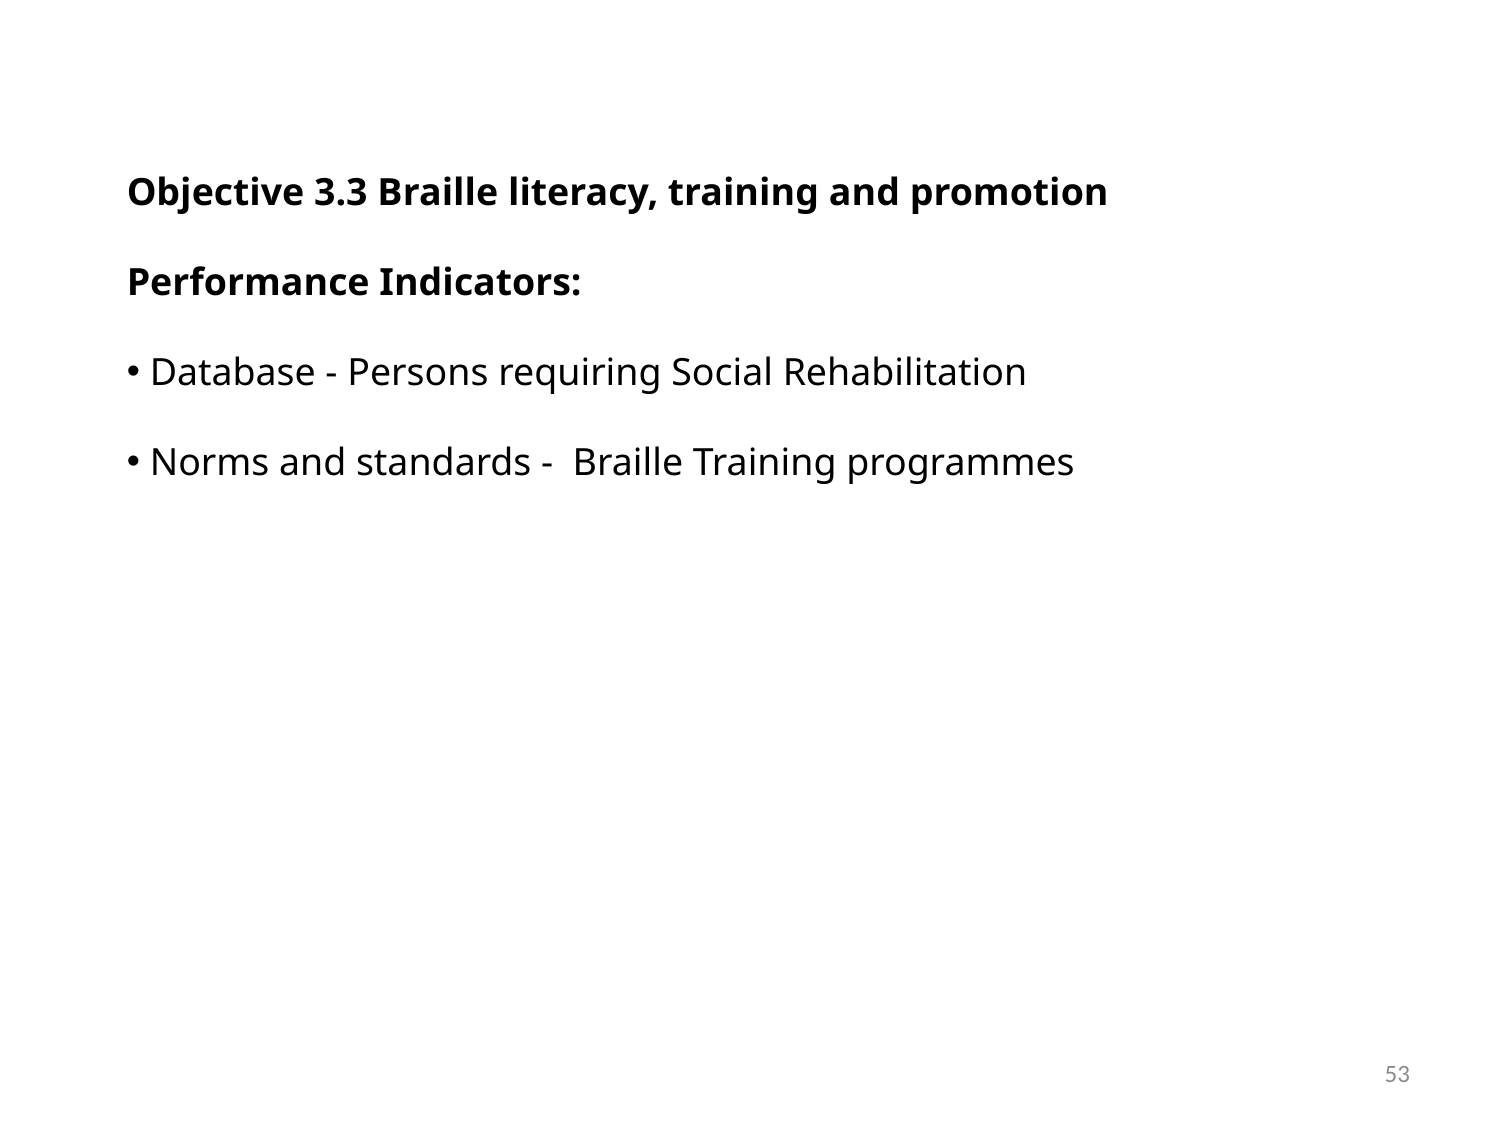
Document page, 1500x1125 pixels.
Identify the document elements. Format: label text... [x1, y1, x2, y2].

text_box Objective 3.3 Braille literacy, training and promotion Performance Indicators: Database - Persons requiring Social Rehabilitation Norms and standards - Braille Training programmes [112, 160, 1376, 626]
slide_number 53 [1074, 1042, 1425, 1103]
